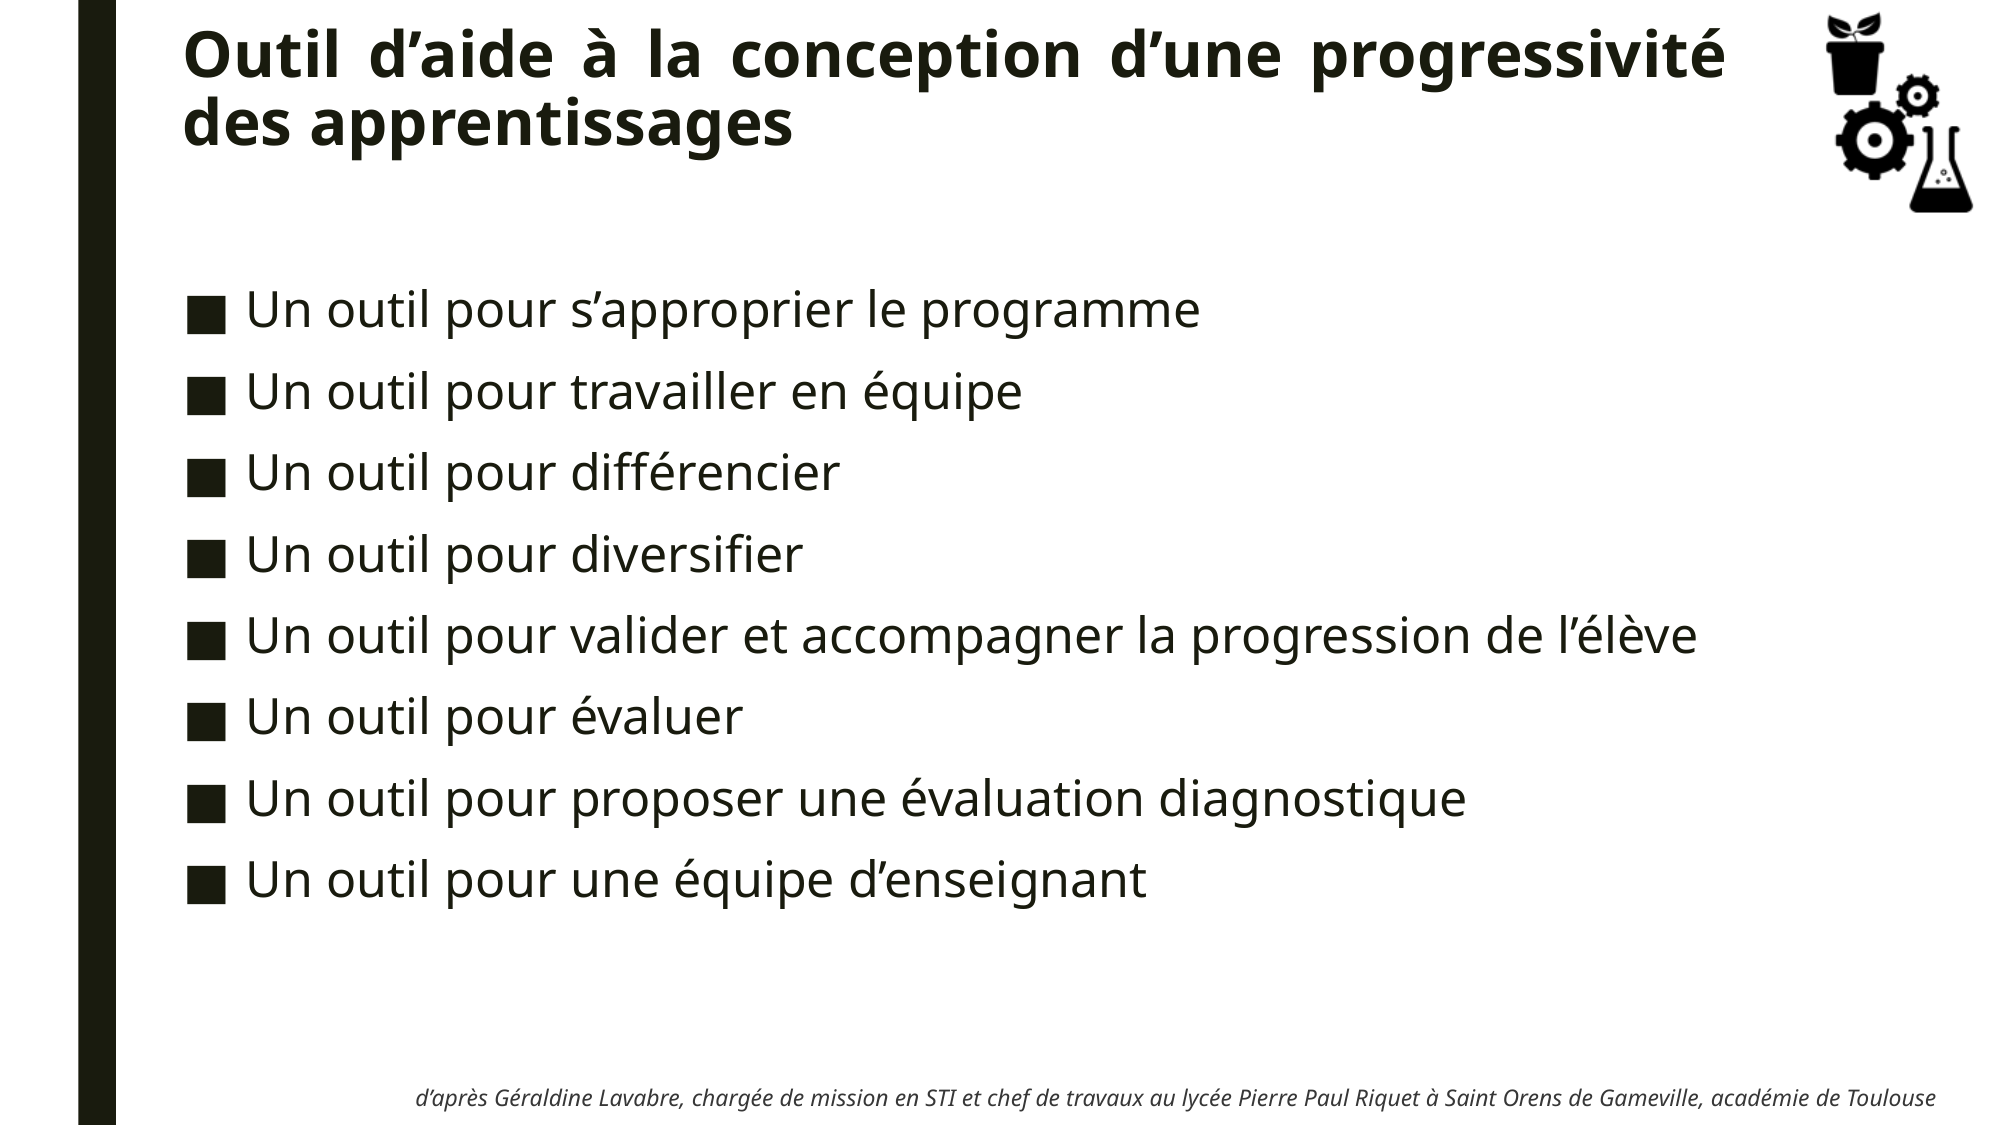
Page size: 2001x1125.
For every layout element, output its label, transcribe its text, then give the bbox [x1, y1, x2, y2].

text_box d’après Géraldine Lavabre, chargée de mission en STI et chef de travaux au lycée Pierre Paul Riquet à Saint Orens de Gameville, académie de Toulouse [400, 1076, 2000, 1119]
text_box Un outil pour s’approprier le programme Un outil pour travailler en équipe Un outil pour différencier Un outil pour diversifier Un outil pour valider et accompagner la progression de l’élève Un outil pour évaluer Un outil pour proposer une évaluation diagnostique Un outil pour une équipe d’enseignant [167, 275, 1839, 1046]
picture [1794, 0, 2000, 235]
title Outil d’aide à la conception d’une progressivité des apprentissages [167, 15, 1743, 167]
